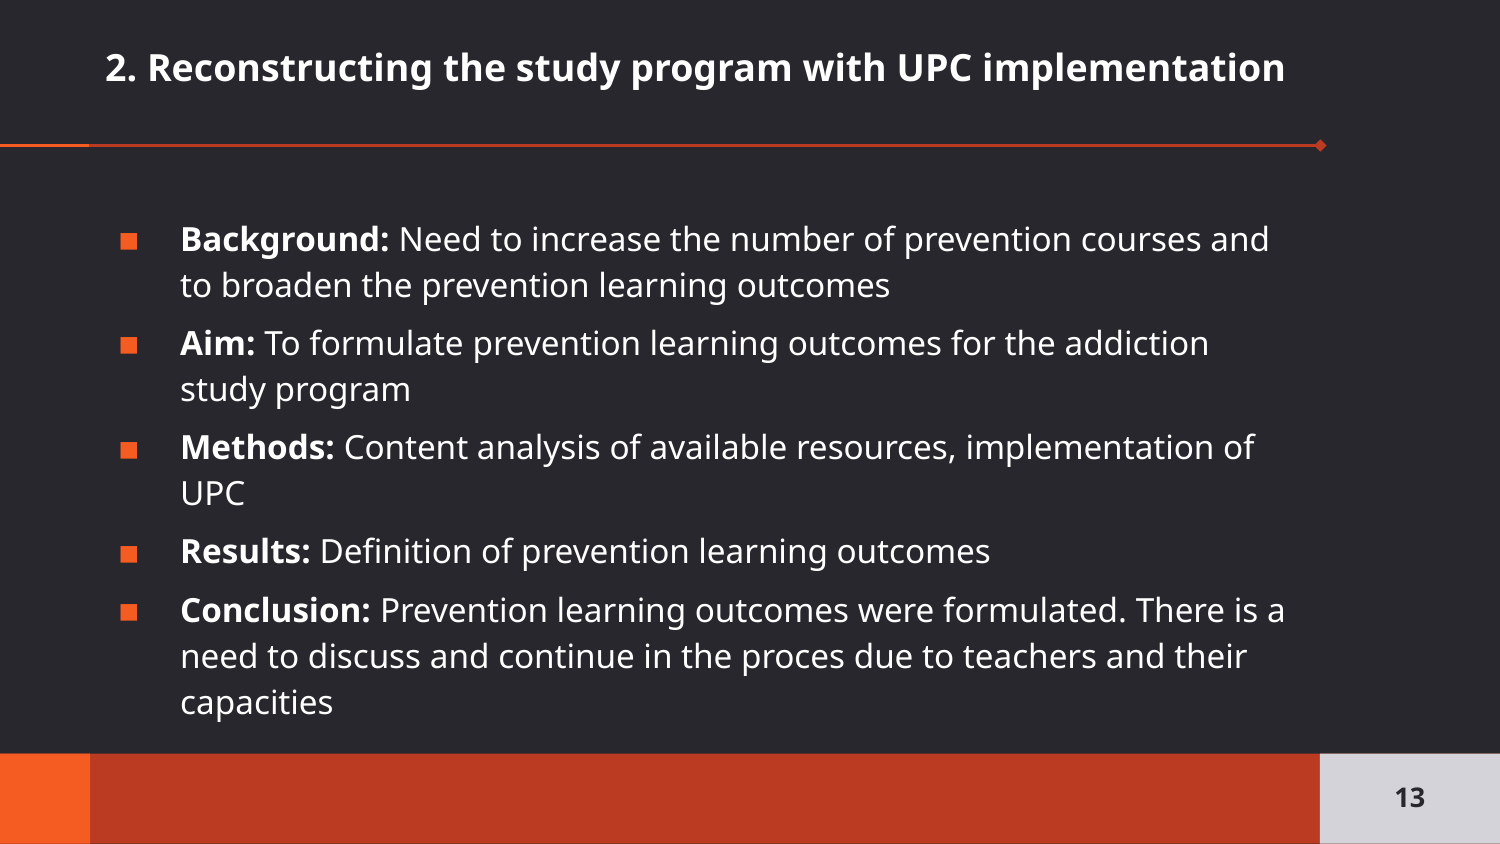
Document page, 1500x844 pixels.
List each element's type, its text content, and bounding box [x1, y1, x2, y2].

list Background: Need to increase the number of prevention courses and to broaden the prevention learning outcomes Aim: To formulate prevention learning outcomes for the addiction study program Methods: Content analysis of available resources, implementation of UPC Results: Definition of prevention learning outcomes Conclusion: Prevention learning outcomes were formulated. There is a need to discuss and continue in the proces due to teachers and their capacities [90, 196, 1320, 681]
title 2. Reconstructing the study program with UPC implementation [90, 59, 1320, 150]
slide_number 13 [1320, 753, 1500, 844]
